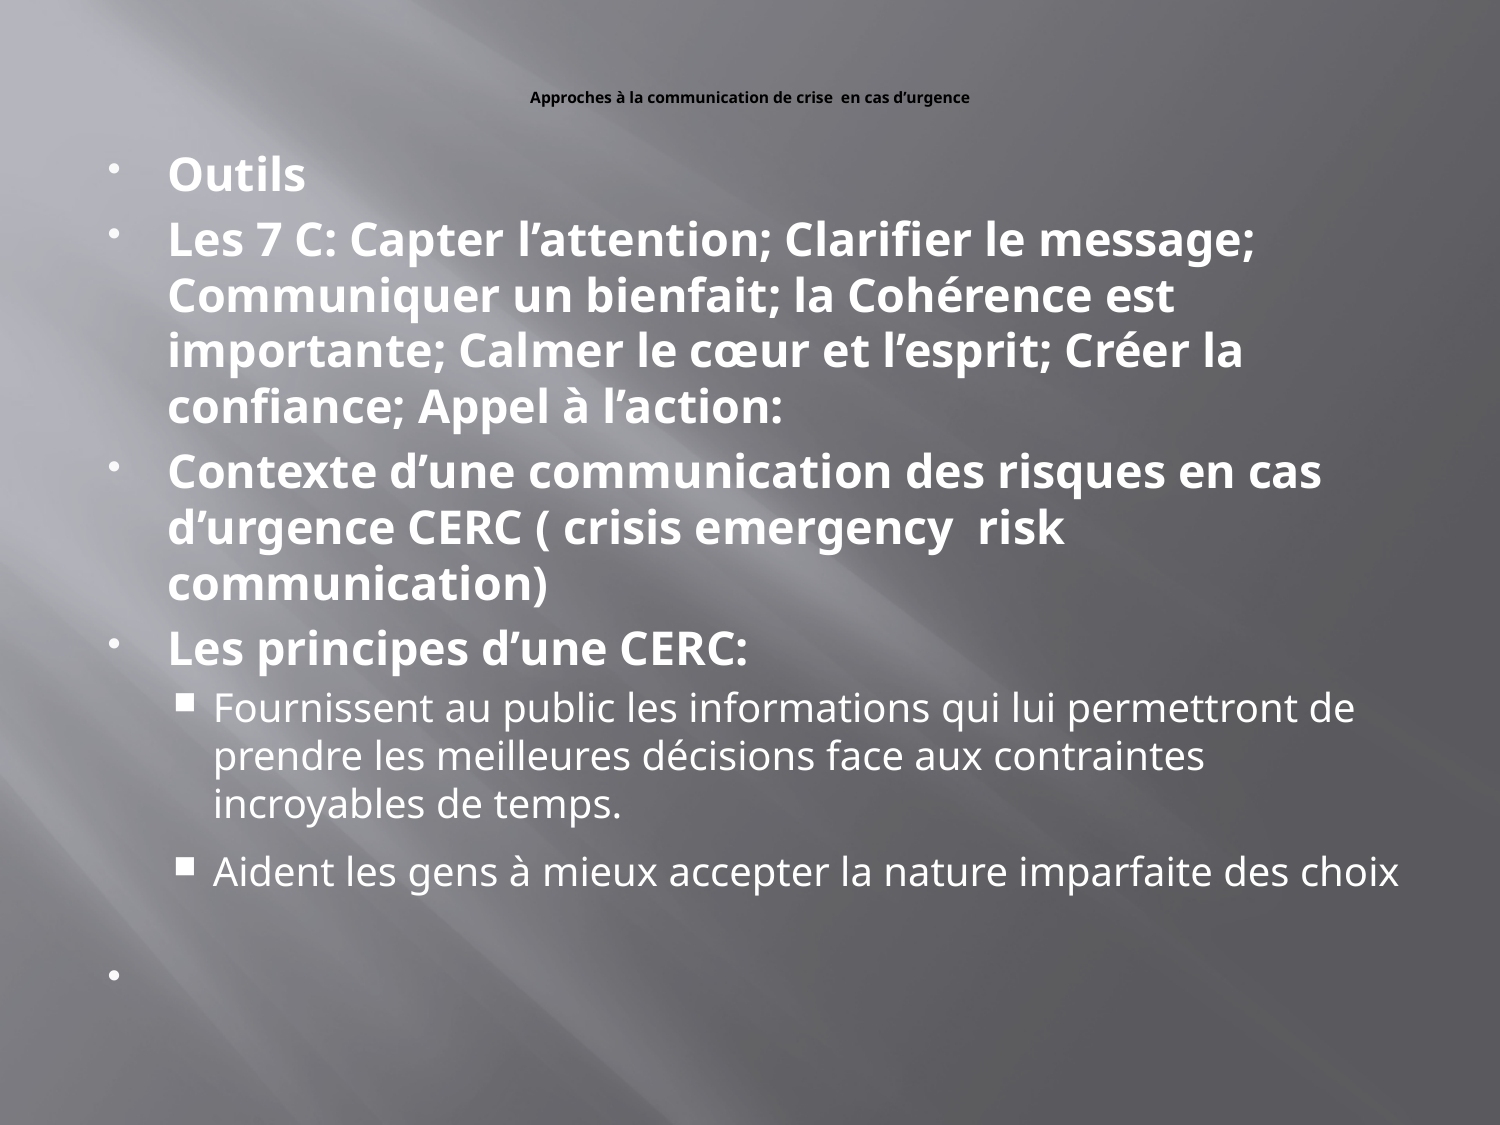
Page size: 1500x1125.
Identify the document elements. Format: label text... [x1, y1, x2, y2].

title Approches à la communication de crise en cas d’urgence [75, 45, 1425, 137]
list Outils Les 7 C: Capter l’attention; Clarifier le message; Communiquer un bienfait; la Cohérence est importante; Calmer le cœur et l’esprit; Créer la confiance; Appel à l’action: Contexte d’une communication des risques en cas d’urgence CERC ( crisis emergency risk communication) Les principes d’une CERC: Fournissent au public les informations qui lui permettront de prendre les meilleures décisions face aux contraintes incroyables de temps. Aident les gens à mieux accepter la nature imparfaite des choix [75, 137, 1425, 1035]
